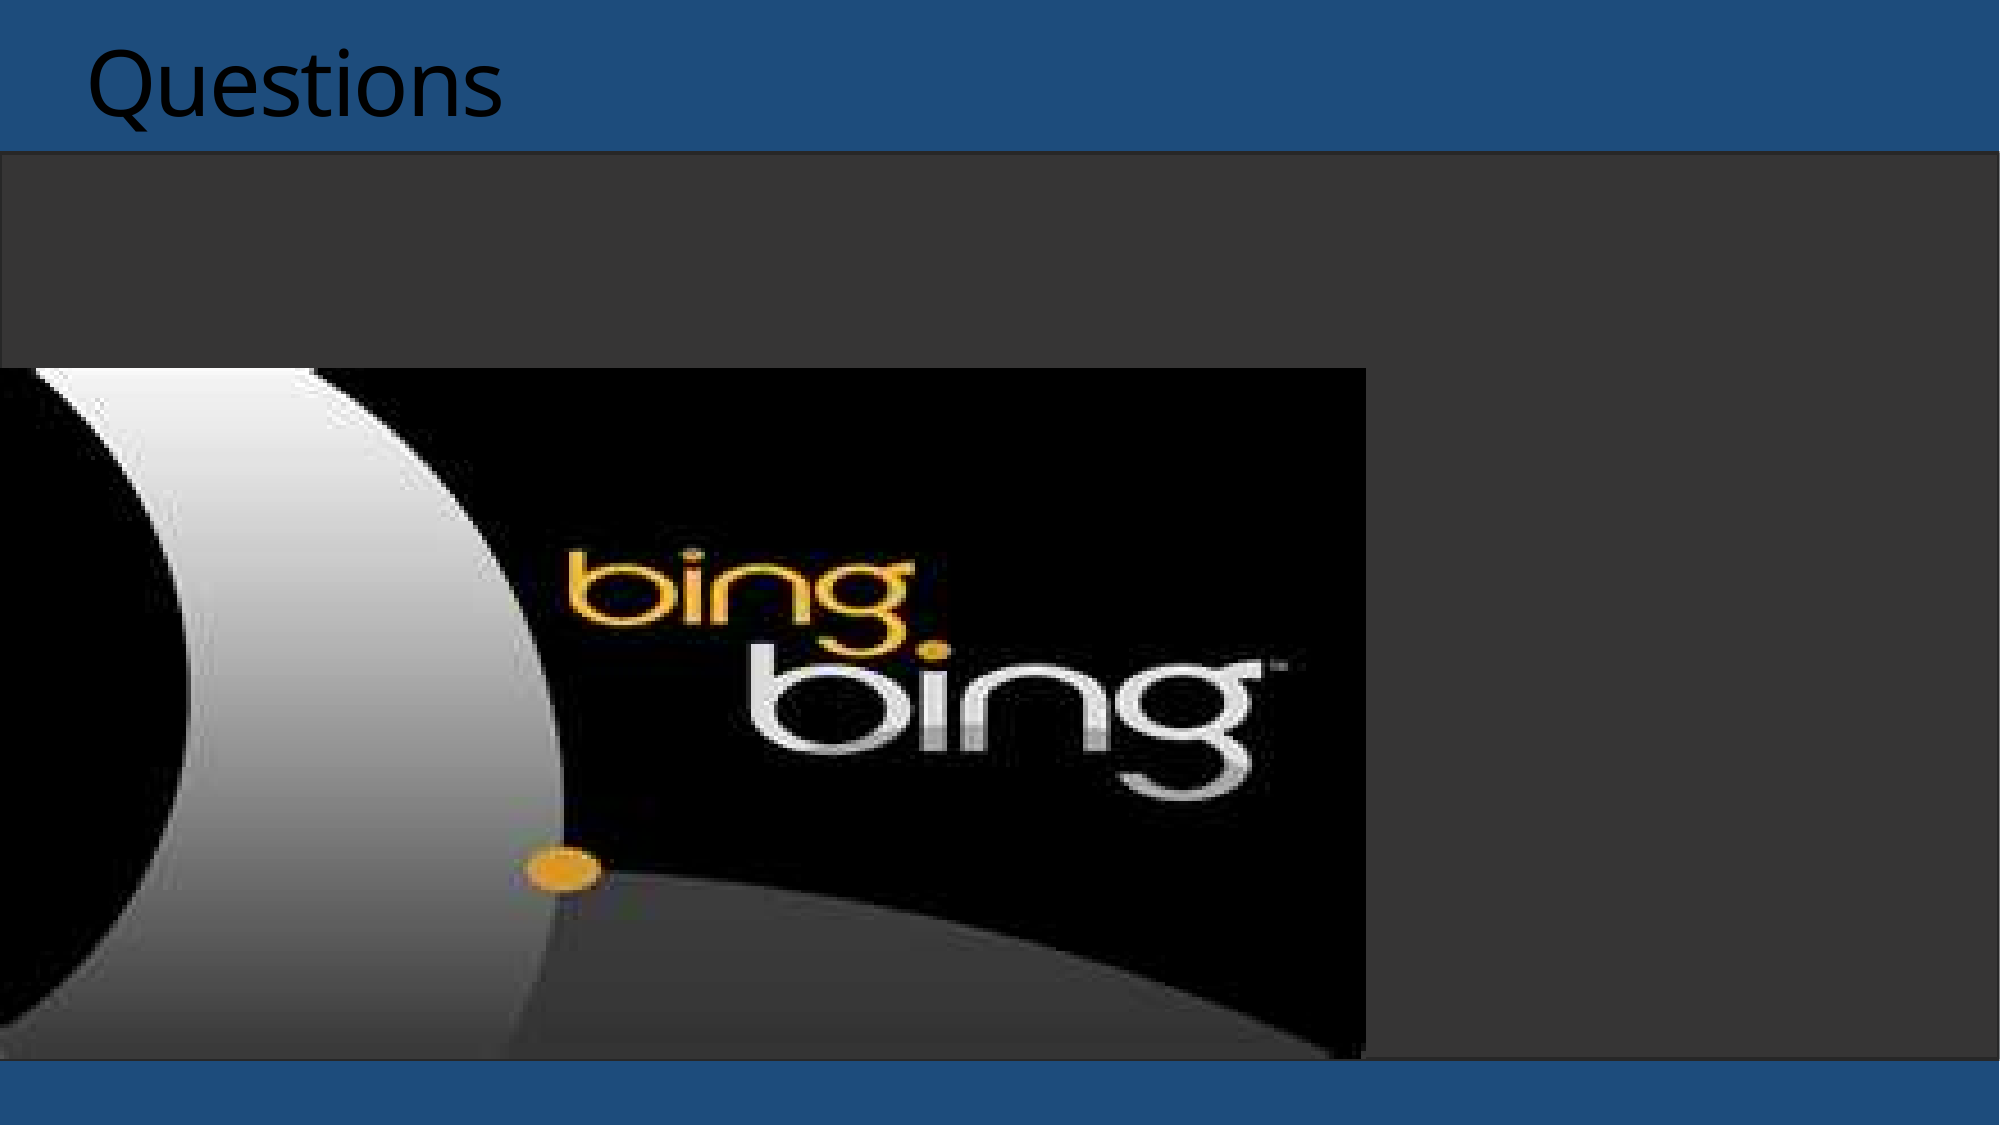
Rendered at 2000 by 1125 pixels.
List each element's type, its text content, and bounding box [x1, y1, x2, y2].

picture [0, 368, 1366, 1060]
text_box [0, 151, 2000, 1061]
title Questions [85, 37, 1914, 138]
